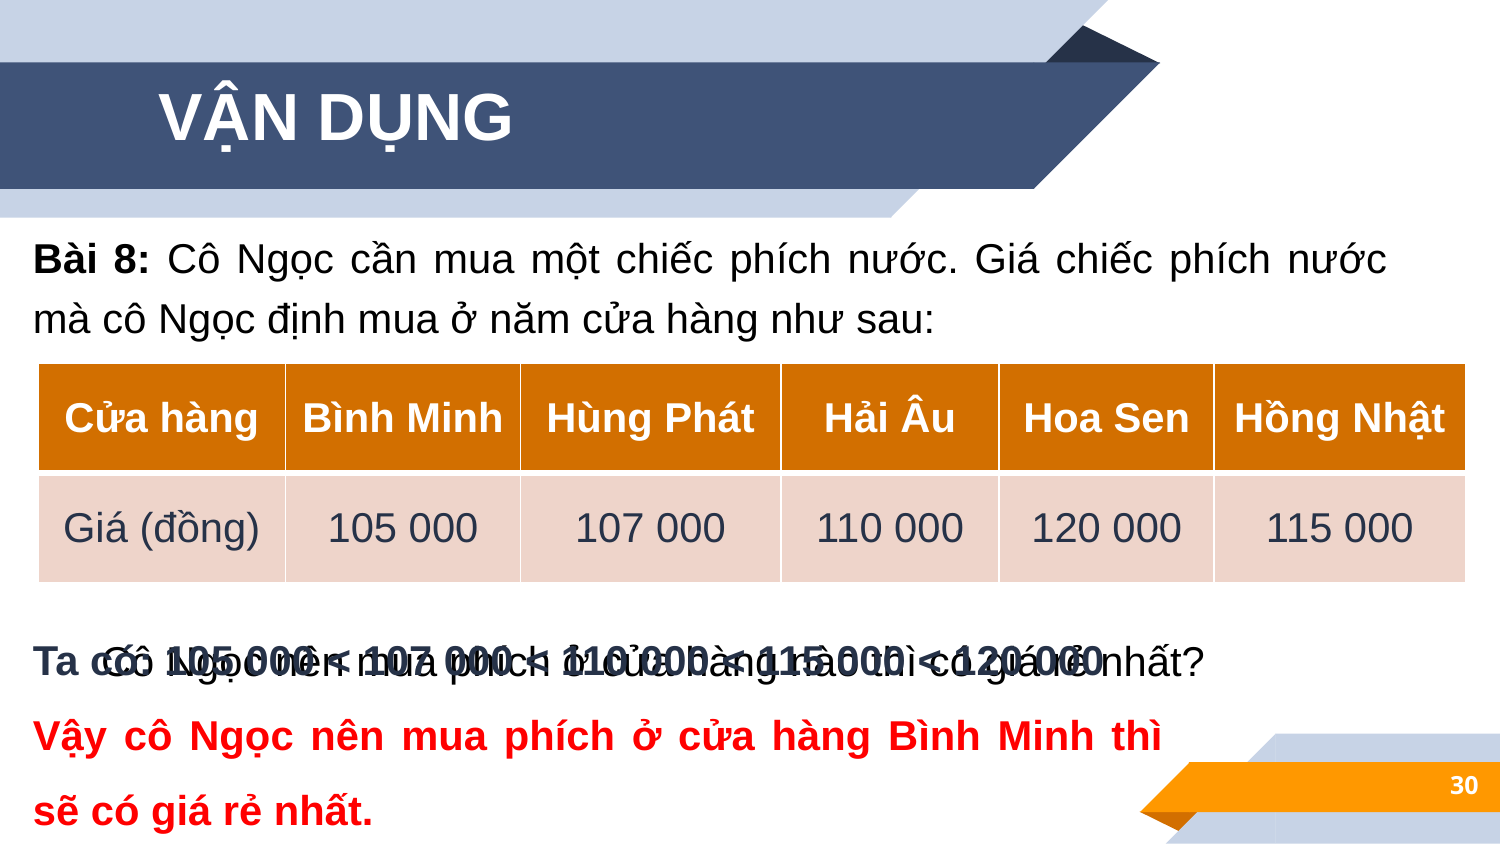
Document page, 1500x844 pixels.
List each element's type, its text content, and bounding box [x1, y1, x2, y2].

table_header Hồng Nhật [1215, 364, 1465, 470]
table_header Hùng Phát [521, 364, 780, 470]
text_box VẬN DỤNG [71, 66, 602, 162]
table_header Cửa hàng [39, 364, 285, 470]
text_box Cô Ngọc nên mua phích ở cửa hàng nào thì có giá rẻ nhất? [1179, 627, 1500, 693]
table_header Hải Âu [782, 364, 998, 470]
table_cell 107 000 [521, 476, 780, 582]
text_box Ta có: 105 000 < 107 000 < 110 000 < 115 000 < 120 000 Vậy cô Ngọc nên mua phích ở cửa hàng Bình Minh thì sẽ có giá rẻ nhất. [18, 601, 1179, 842]
table_header Hoa Sen [1000, 364, 1213, 470]
table_header Bình Minh [286, 364, 520, 470]
table_cell 105 000 [286, 476, 520, 582]
table_cell 120 000 [1000, 476, 1213, 582]
slide_number ‹#› [1249, 760, 1494, 813]
table_cell 110 000 [782, 476, 998, 582]
table_cell 115 000 [1215, 476, 1465, 582]
text_box Bài 8: Cô Ngọc cần mua một chiếc phích nước. Giá chiếc phích nước mà cô Ngọc định mua ở năm cửa hàng như sau: [18, 214, 1403, 350]
table_cell Giá (đồng) [39, 476, 285, 582]
